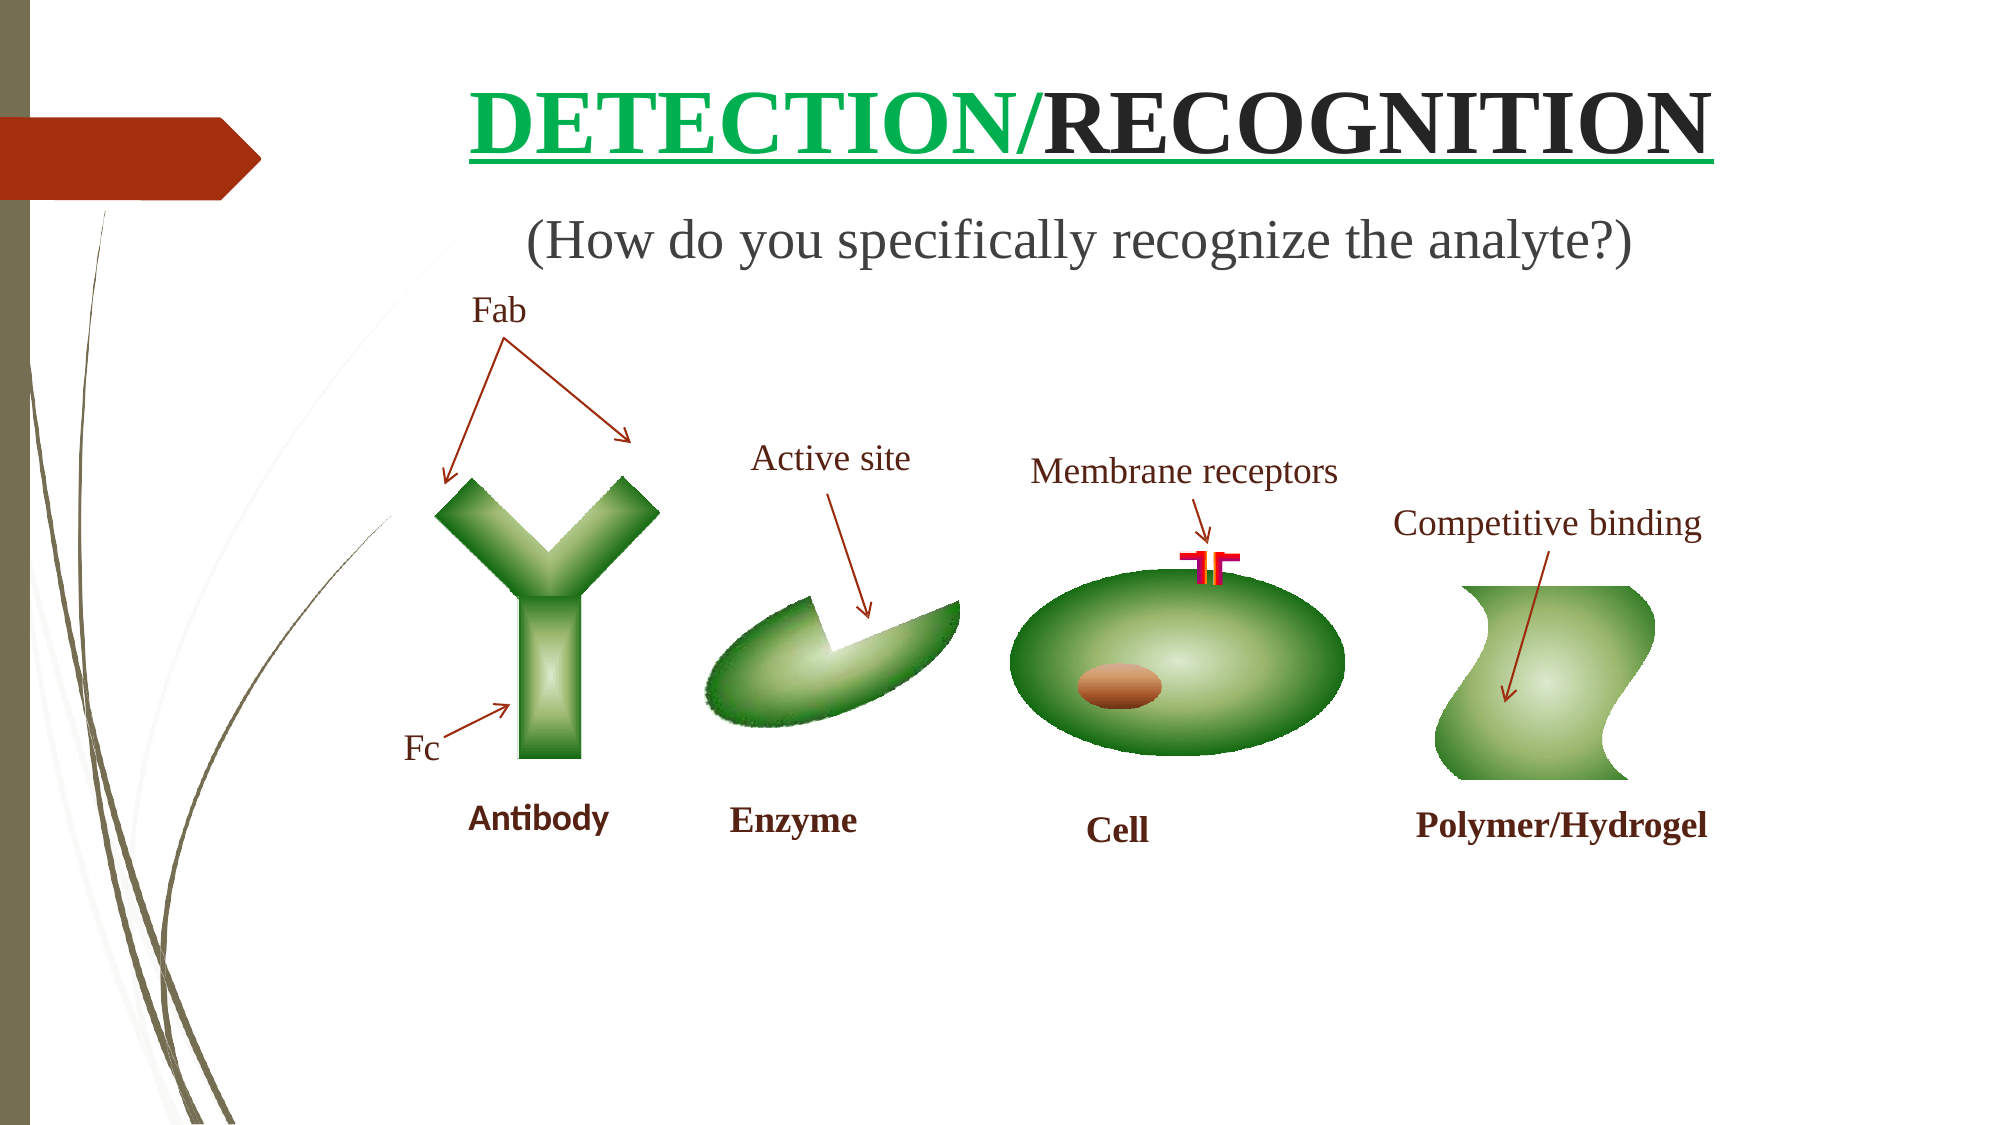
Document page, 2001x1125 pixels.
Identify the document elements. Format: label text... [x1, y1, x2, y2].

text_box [1435, 550, 1655, 780]
text_box Active site [748, 431, 914, 479]
picture [1010, 551, 1345, 756]
text_box Polymer/Hydrogel [1413, 798, 1714, 846]
text_box Antibody [466, 791, 614, 839]
text_box (How do you specifically recognize the analyte?) Fab [469, 175, 1636, 331]
title DETECTION/RECOGNITION [467, 60, 1721, 251]
text_box [1192, 499, 1212, 544]
text_box Fc [401, 720, 443, 768]
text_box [704, 493, 961, 728]
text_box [434, 336, 661, 759]
text_box Membrane receptors [1028, 444, 1343, 492]
picture [30, 0, 468, 1125]
text_box Enzyme [727, 793, 861, 841]
text_box Competitive binding [1391, 495, 1705, 543]
text_box Cell [1083, 803, 1153, 851]
